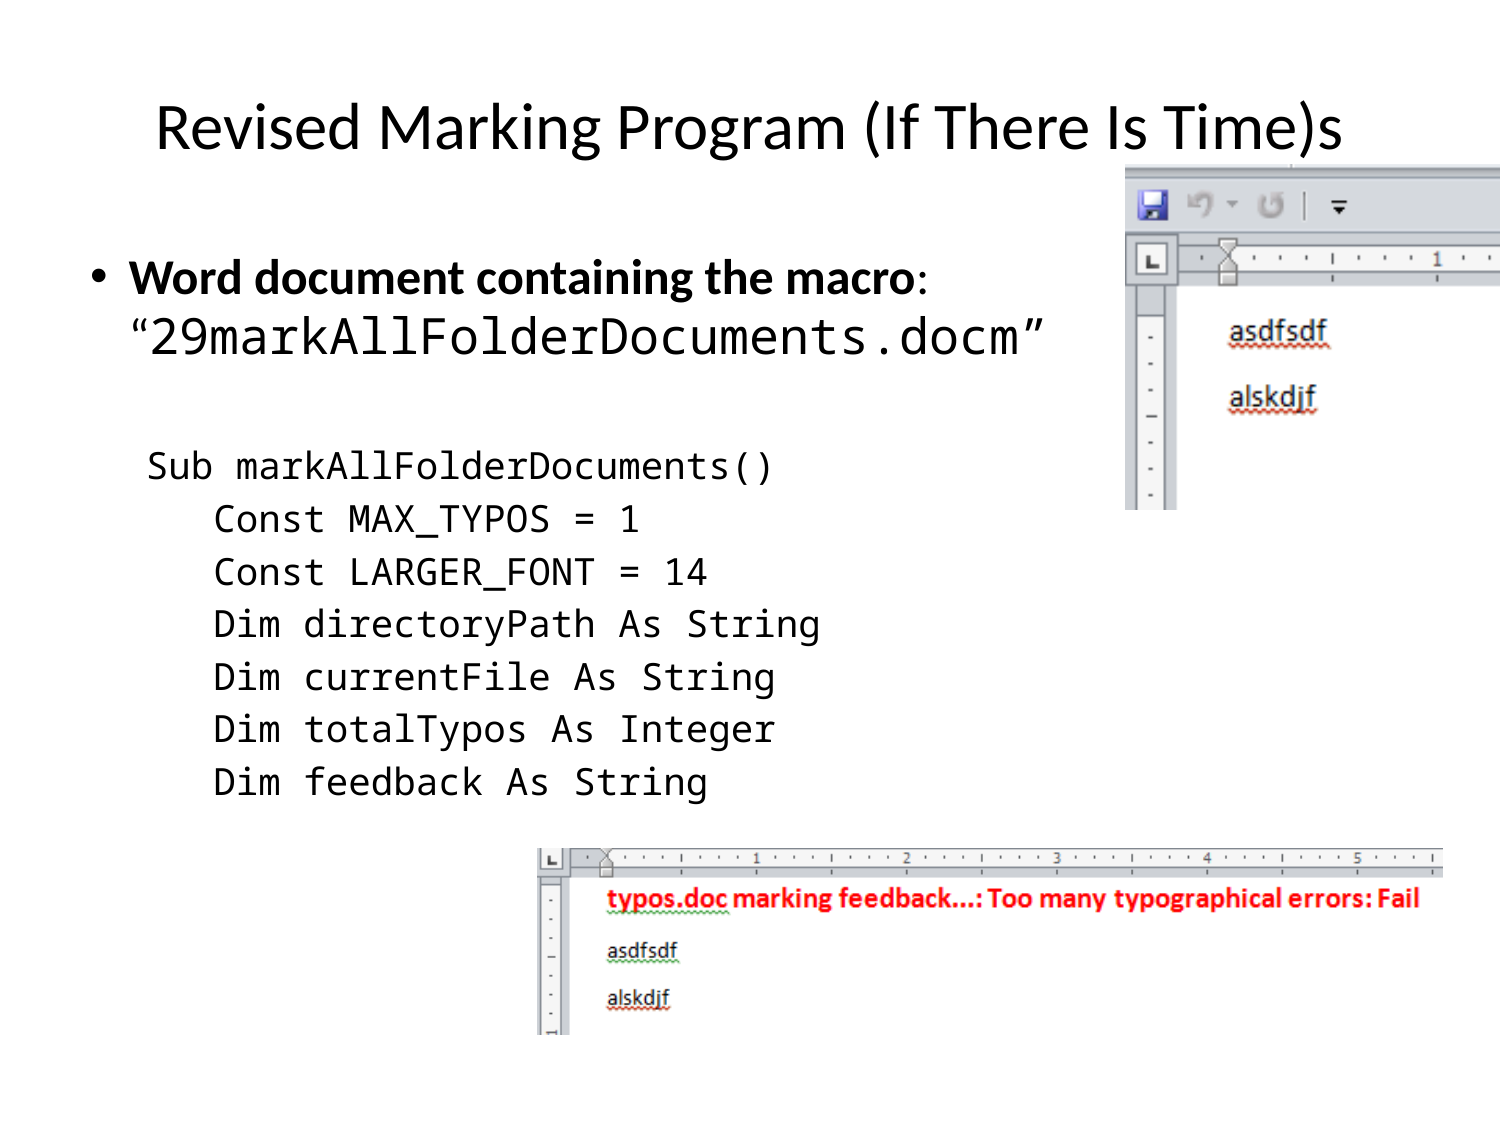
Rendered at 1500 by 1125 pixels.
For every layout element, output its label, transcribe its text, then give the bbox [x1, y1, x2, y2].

title Revised Marking Program (If There Is Time)s [75, 45, 1425, 200]
picture [1124, 164, 1500, 510]
picture [537, 848, 1443, 1035]
list Word document containing the macro: “29markAllFolderDocuments.docm” Sub markAllFolderDocuments() Const MAX_TYPOS = 1 Const LARGER_FONT = 14 Dim directoryPath As String Dim currentFile As String Dim totalTypos As Integer Dim feedback As String [75, 237, 1425, 1063]
